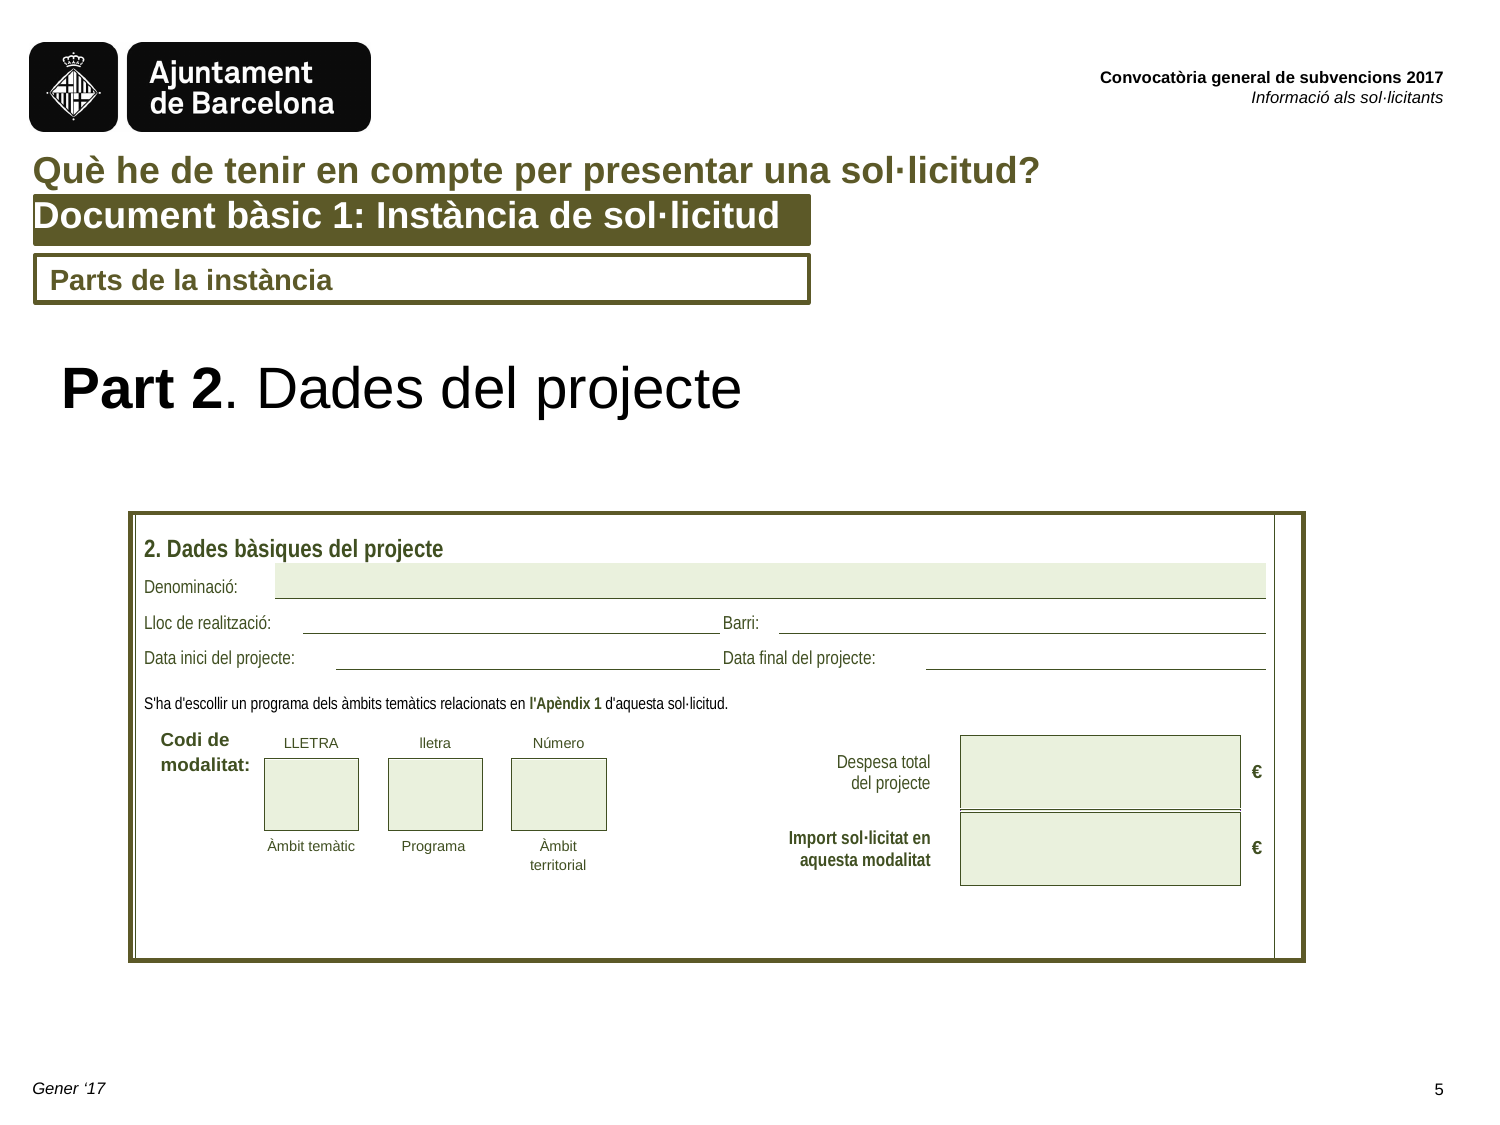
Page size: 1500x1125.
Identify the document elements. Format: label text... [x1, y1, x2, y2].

title Què he de tenir en compte per presentar una sol·licitud? Document bàsic 1: Instància de sol·licitud [17, 125, 1306, 256]
text_box Convocatòria general de subvencions 2017 Informació als sol·licitants [998, 59, 1459, 114]
slide_number 5 [1108, 1058, 1459, 1119]
text_box Part 2. Dades del projecte [45, 312, 1425, 458]
text_box Parts de la instància [33, 253, 811, 305]
picture [132, 514, 1302, 959]
text_box Gener ‘17 [17, 1070, 248, 1106]
picture [29, 42, 371, 132]
